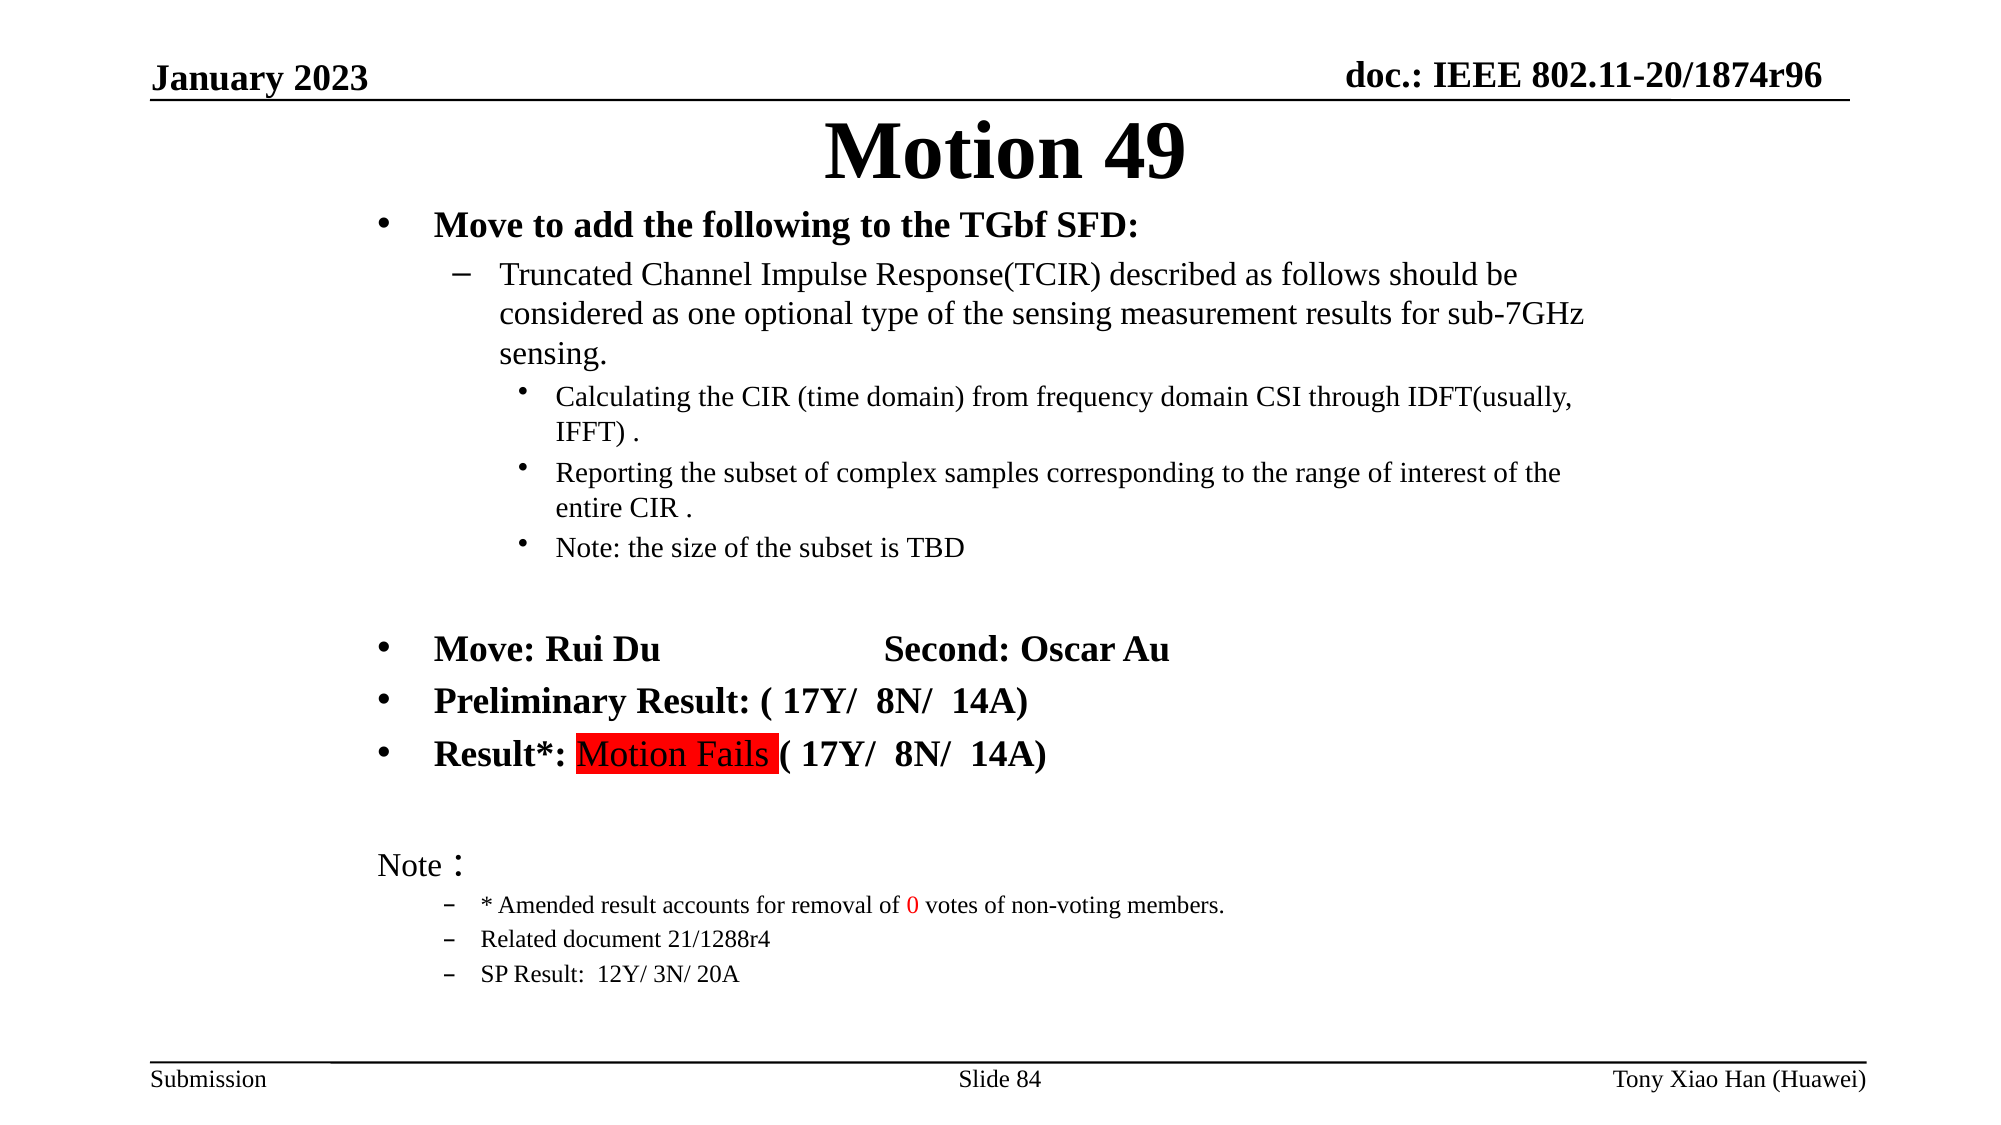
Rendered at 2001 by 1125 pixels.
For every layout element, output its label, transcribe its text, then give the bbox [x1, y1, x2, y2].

text_box Motion 49 [368, 87, 1644, 225]
text_box Move to add the following to the TGbf SFD: Truncated Channel Impulse Response(TCIR) described as follows should be considered as one optional type of the sensing measurement results for sub-7GHz sensing. Calculating the CIR (time domain) from frequency domain CSI through IDFT(usually, IFFT) . Reporting the subset of complex samples corresponding to the range of interest of the entire CIR . Note: the size of the subset is TBD Move: Rui Du Second: Oscar Au Preliminary Result: ( 17Y/ 8N/ 14A) Result*: Motion Fails ( 17Y/ 8N/ 14A) Note： * Amended result accounts for removal of 0 votes of non-voting members. Related document 21/1288r4 SP Result: 12Y/ 3N/ 20A [362, 162, 1638, 850]
